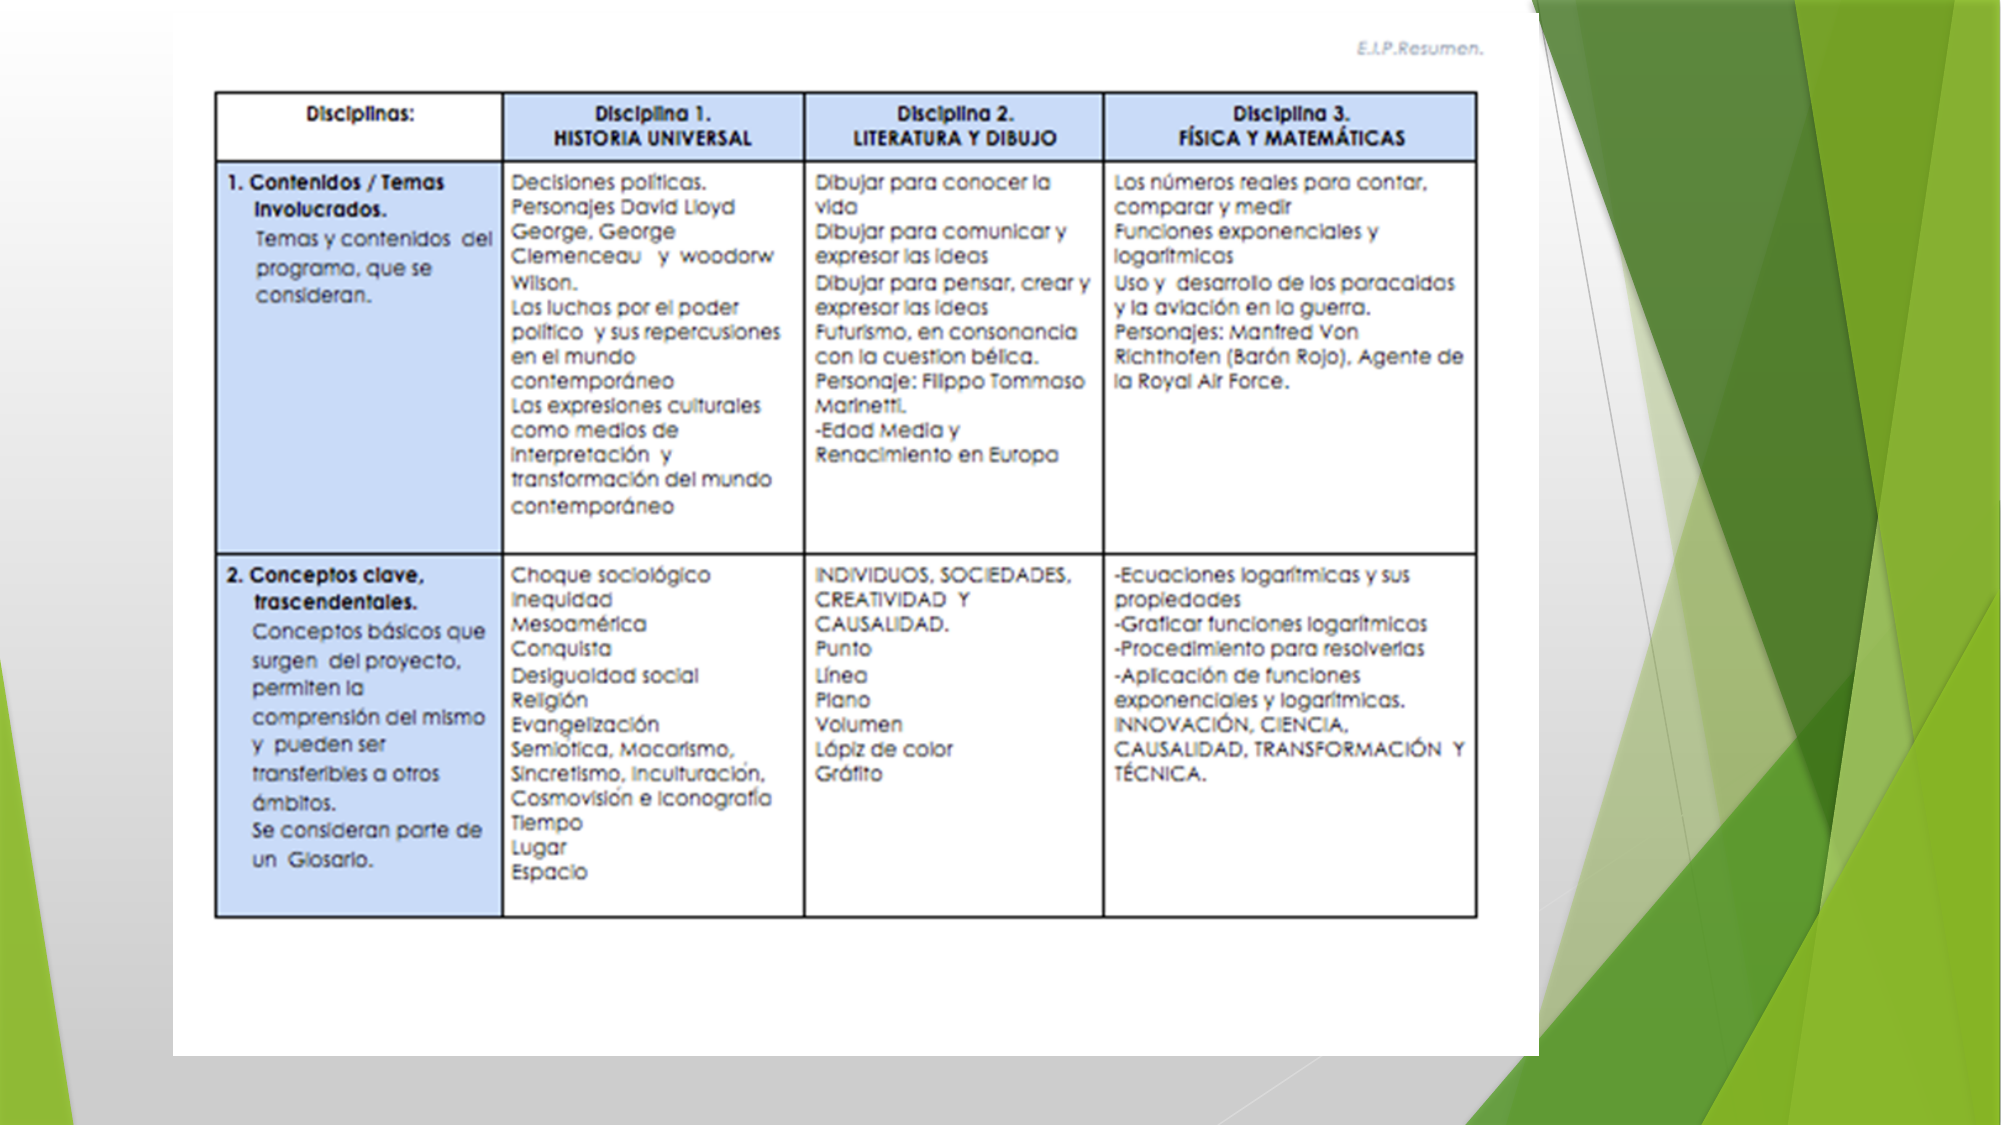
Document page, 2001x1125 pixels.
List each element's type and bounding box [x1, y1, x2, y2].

picture [173, 12, 1540, 1056]
